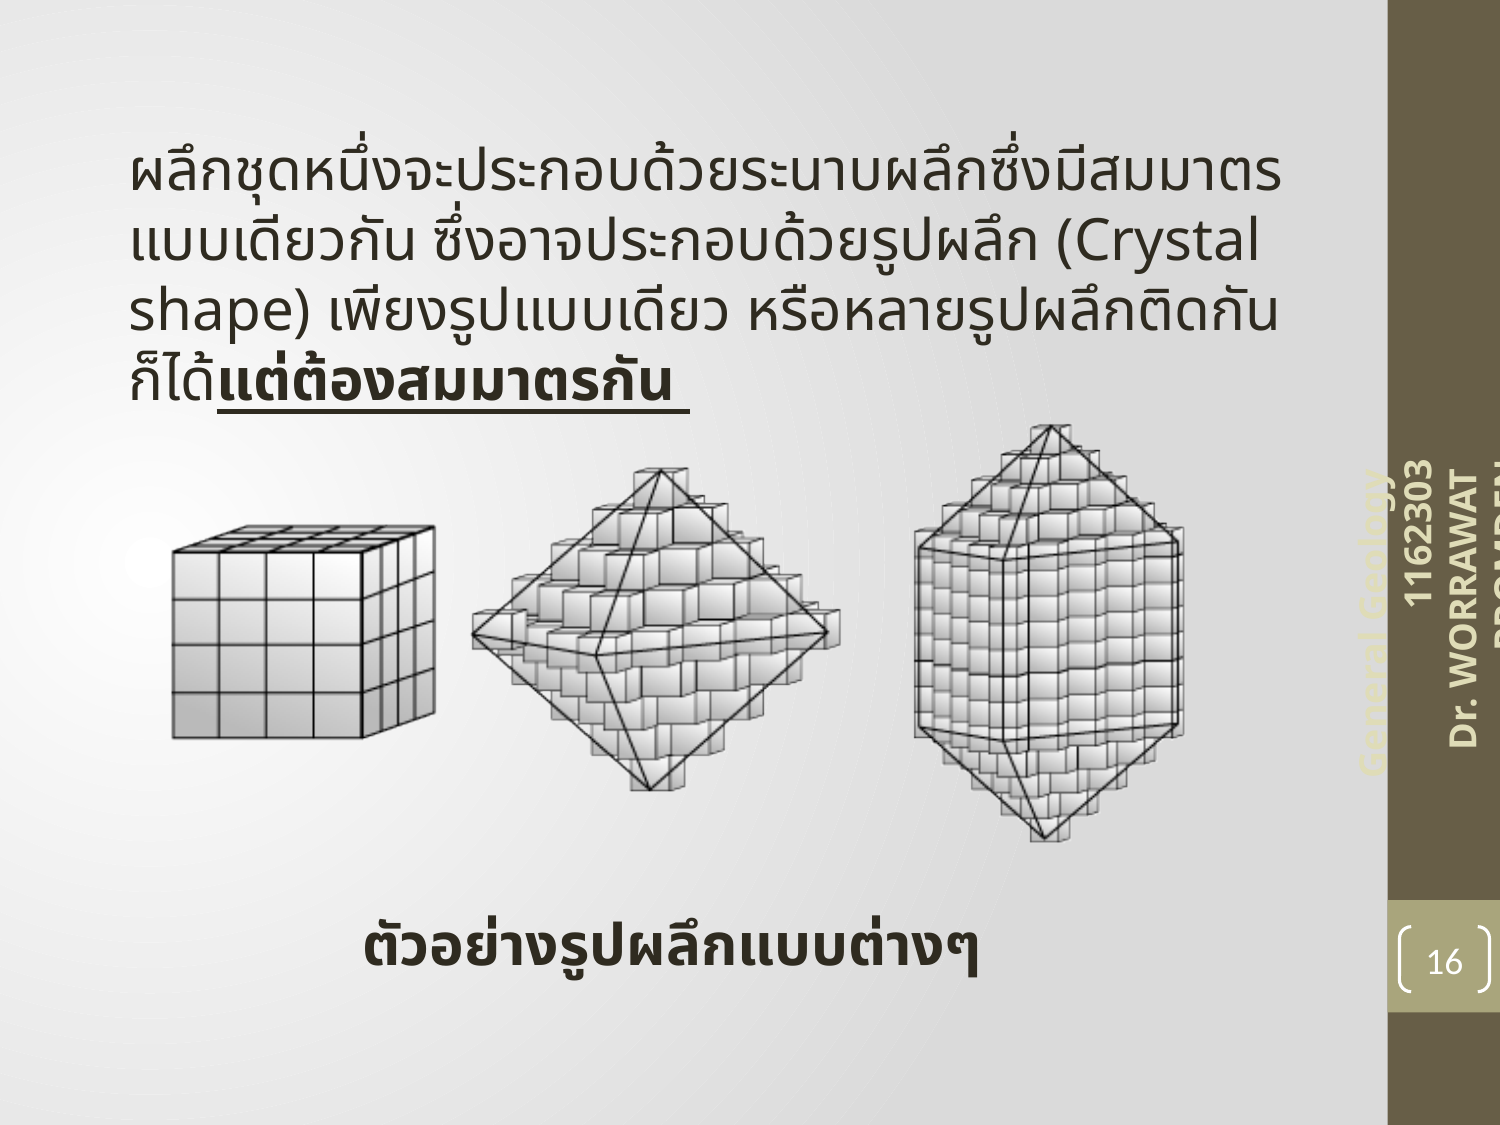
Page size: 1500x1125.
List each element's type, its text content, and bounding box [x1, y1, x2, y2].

text_box ตัวอย่างรูปผลึกแบบต่างๆ [347, 900, 1013, 985]
text_box ผลึกชุดหนึ่งจะประกอบด้วยระนาบผลึกซึ่งมีสมมาตรแบบเดียวกัน ซึ่งอาจประกอบด้วยรูปผลึก (Crystal shape) เพียงรูปแบบเดียว หรือหลายรูปผลึกติดกันก็ได้แต่ต้องสมมาตรกัน [113, 124, 1314, 560]
footer General Geology 1162303 Dr. WORRAWAT PROMDEN [1408, 444, 1469, 889]
picture [149, 386, 1203, 863]
slide_number 16 [1397, 925, 1492, 994]
